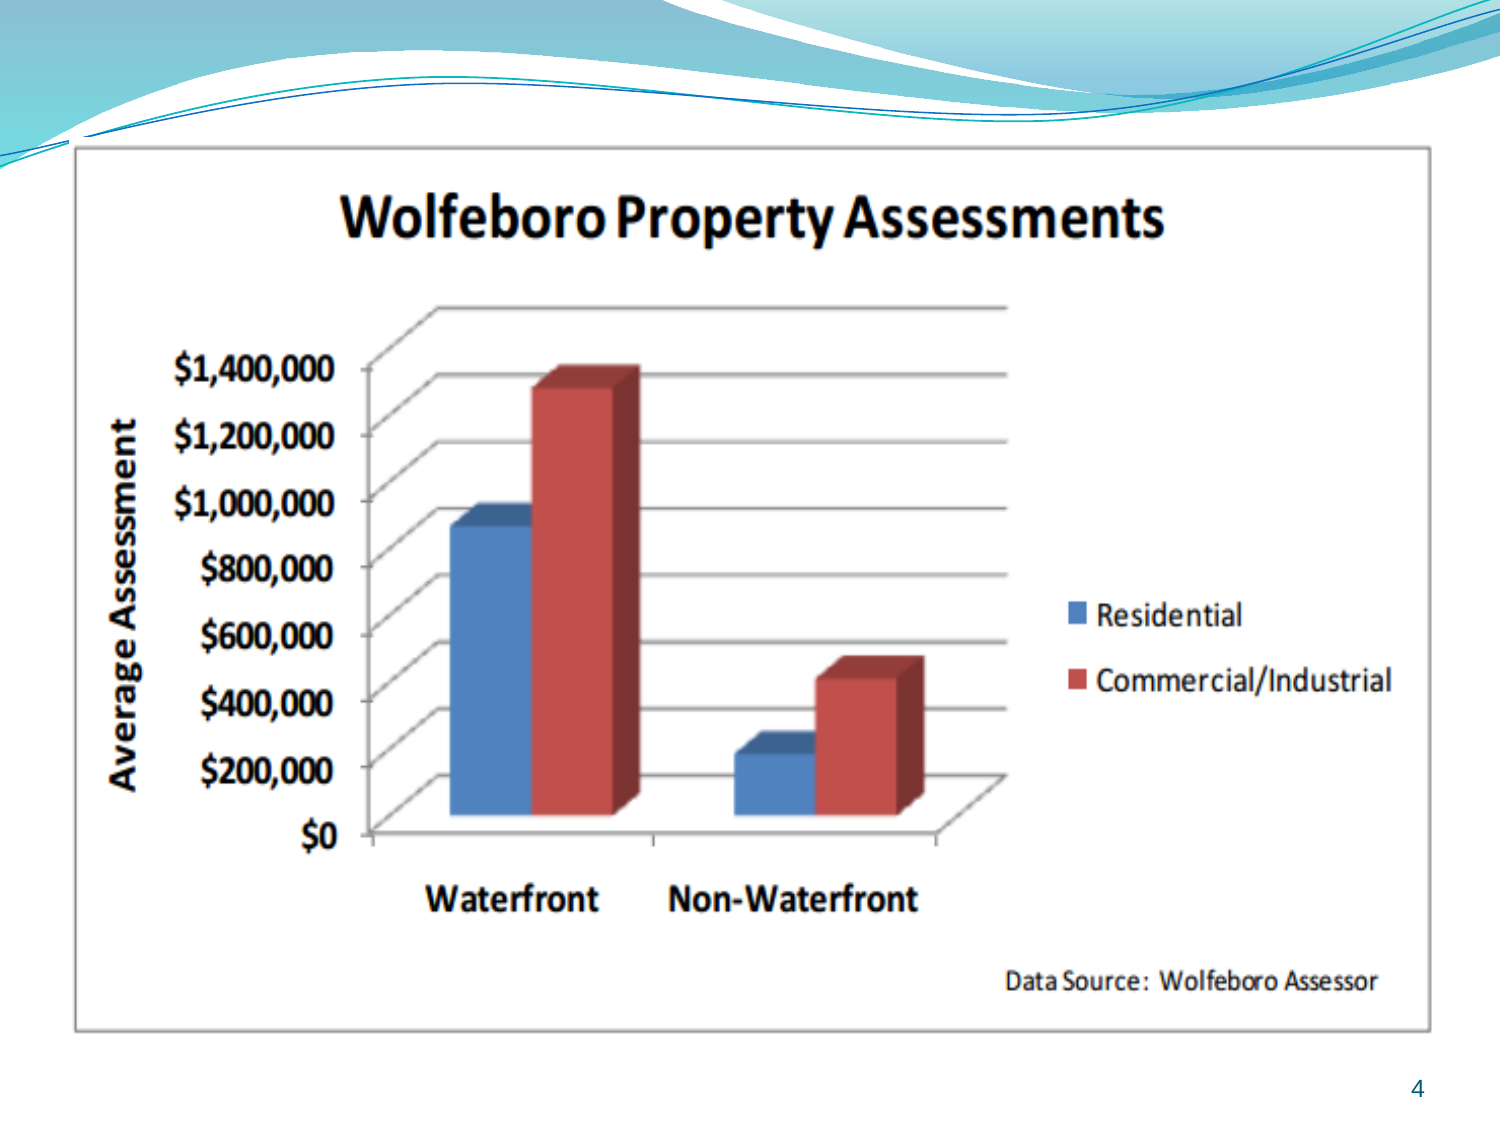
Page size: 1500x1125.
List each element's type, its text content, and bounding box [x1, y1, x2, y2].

picture [69, 137, 1436, 1038]
slide_number 4 [1299, 1050, 1425, 1103]
